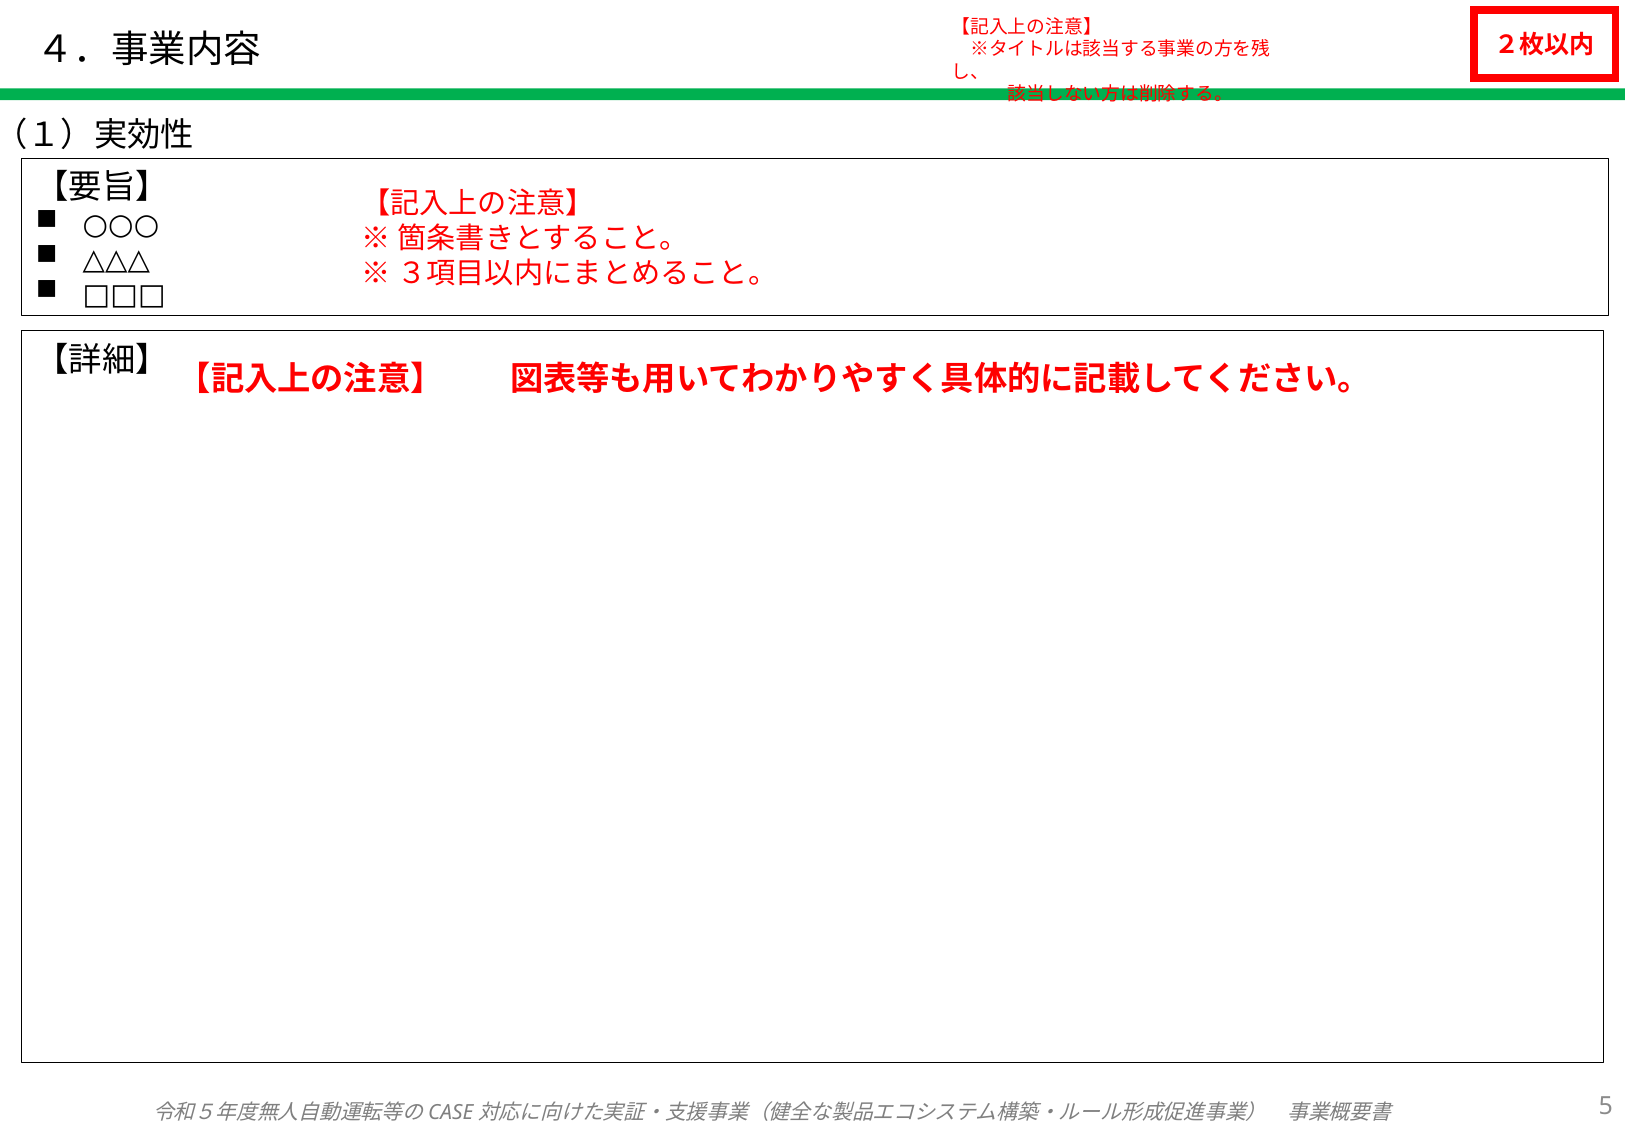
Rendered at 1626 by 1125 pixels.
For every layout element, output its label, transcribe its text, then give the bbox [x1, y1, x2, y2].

text_box 【要旨】 ○○○ △△△ □□□ [21, 157, 1608, 315]
text_box 【記入上の注意】 ※タイトルは該当する事業の方を残し、 該当しない方は削除する。 [907, 7, 1297, 112]
text_box （１）実効性 [0, 106, 1333, 161]
text_box 【記入上の注意】 ※箇条書きとすること。 ※３項目以内にまとめること。 [316, 176, 1274, 297]
text_box ２枚以内 [1473, 9, 1616, 79]
text_box 【記入上の注意】 図表等も用いてわかりやすく具体的に記載してください。 [162, 349, 1581, 563]
title ４．事業内容 [21, 6, 1191, 89]
text_box 【詳細】 [21, 330, 1604, 1063]
slide_number 4 [1456, 1082, 1625, 1125]
